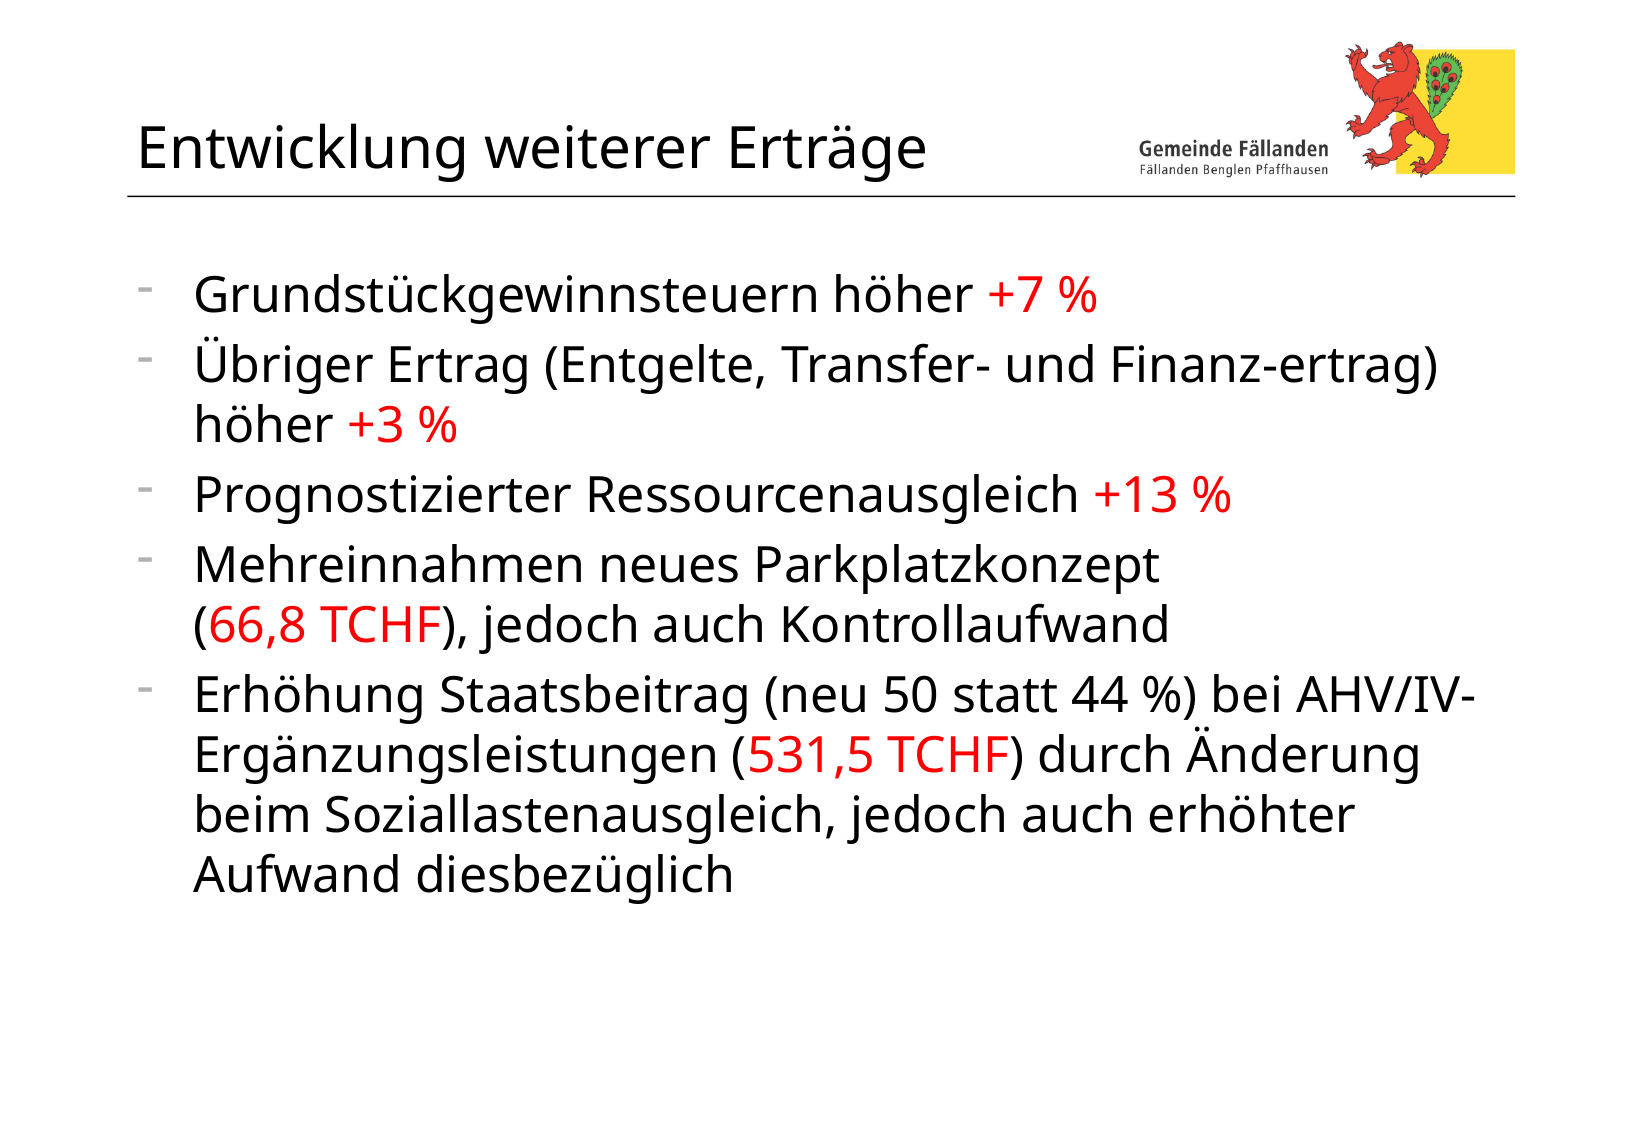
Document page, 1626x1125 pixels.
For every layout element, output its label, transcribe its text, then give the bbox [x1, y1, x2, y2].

title Entwicklung weiterer Erträge [121, 101, 1076, 190]
list Grundstückgewinnsteuern höher +7 % Übriger Ertrag (Entgelte, Transfer- und Finanz-ertrag) höher +3 % Prognostizierter Ressourcenausgleich +13 % Mehreinnahmen neues Parkplatzkonzept (66,8 TCHF), jedoch auch Kontrollaufwand Erhöhung Staatsbeitrag (neu 50 statt 44 %) bei AHV/IV-Ergänzungsleistungen (531,5 TCHF) durch Änderung beim Soziallastenausgleich, jedoch auch erhöhter Aufwand diesbezüglich [121, 255, 1504, 1036]
picture [1066, 12, 1515, 178]
